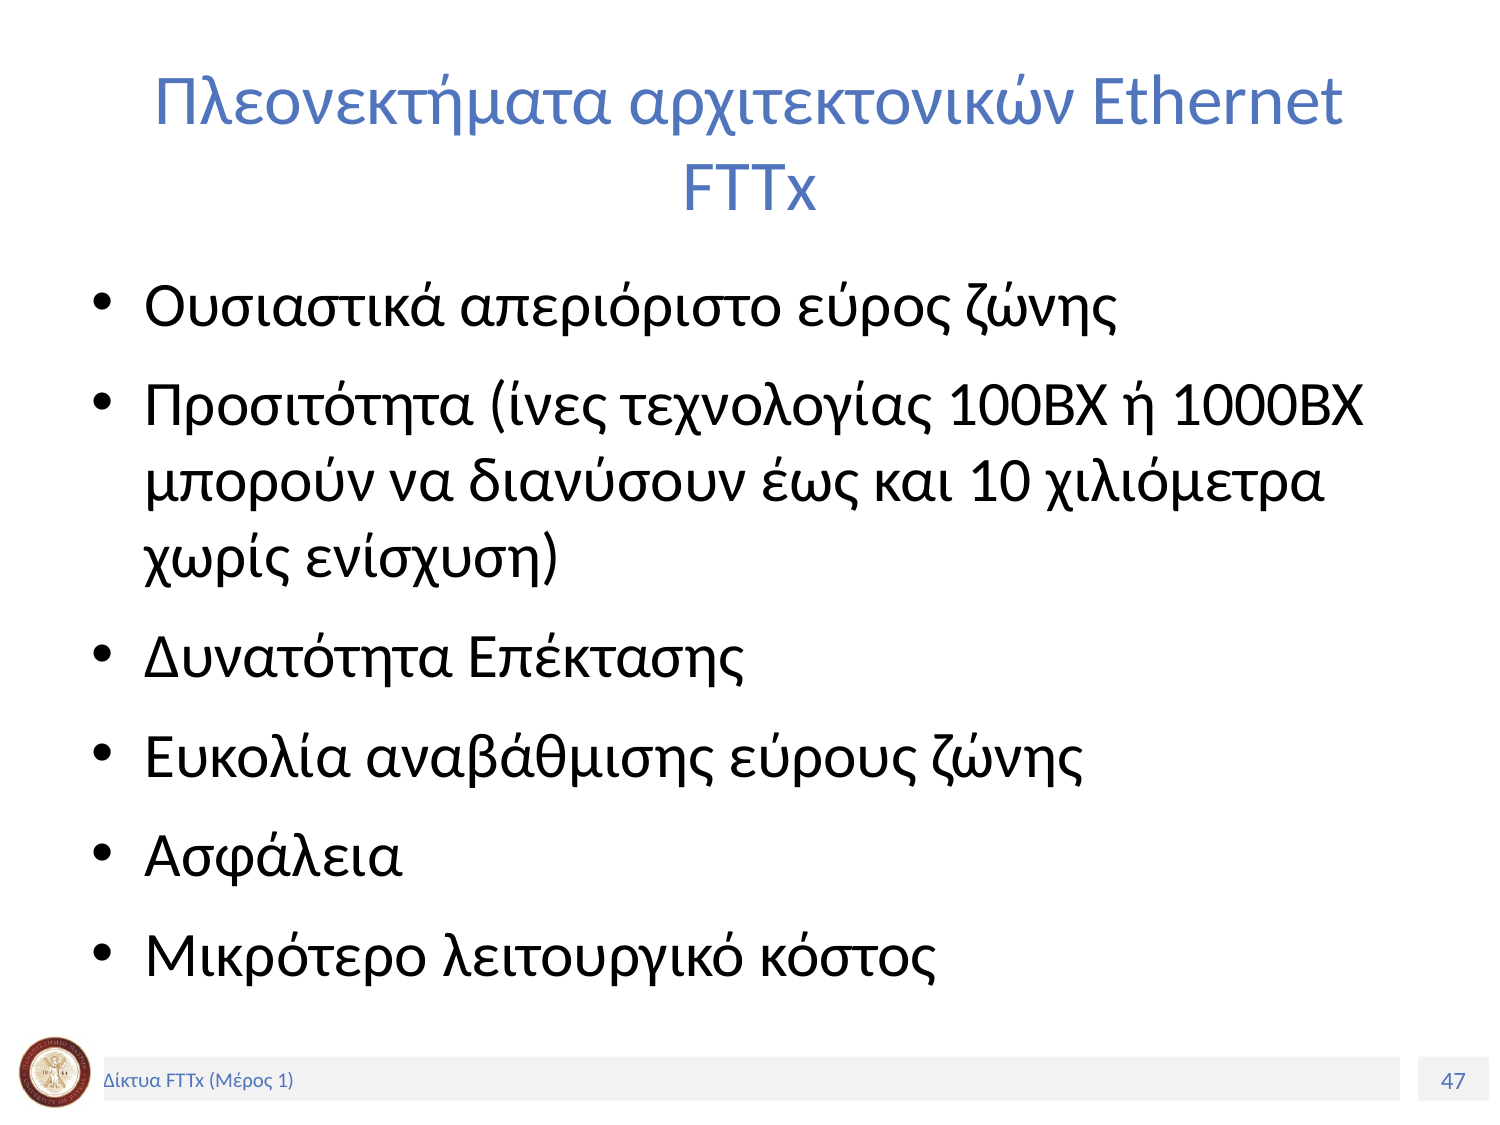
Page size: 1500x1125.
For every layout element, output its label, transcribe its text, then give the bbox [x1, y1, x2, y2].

picture [5, 1023, 104, 1121]
list Ουσιαστικά απεριόριστο εύρος ζώνης Προσιτότητα (ίνες τεχνολογίας 100BX ή 1000BX μπορούν να διανύσουν έως και 10 χιλιόμετρα χωρίς ενίσχυση) Δυνατότητα Επέκτασης Ευκολία αναβάθμισης εύρους ζώνης Ασφάλεια Μικρότερο λειτουργικό κόστος [76, 255, 1427, 998]
title Πλεονεκτήματα αρχιτεκτονικών Ethernet FTTx [75, 45, 1425, 233]
